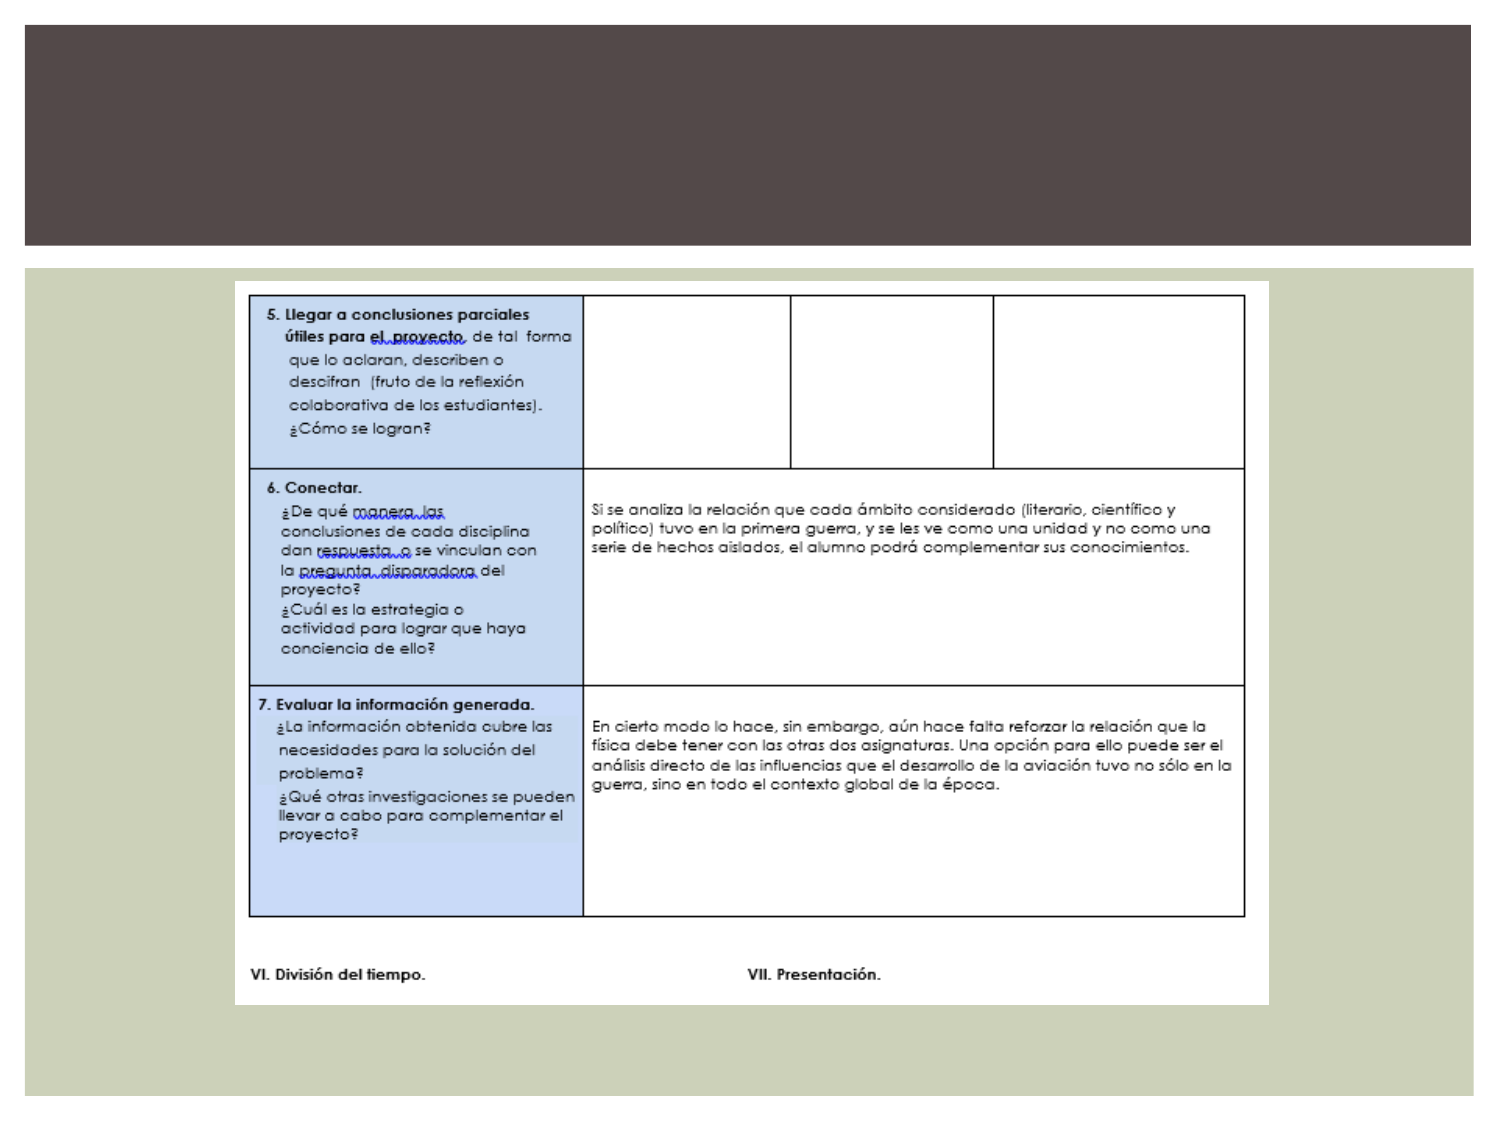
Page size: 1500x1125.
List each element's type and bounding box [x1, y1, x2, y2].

list [235, 281, 1269, 1006]
